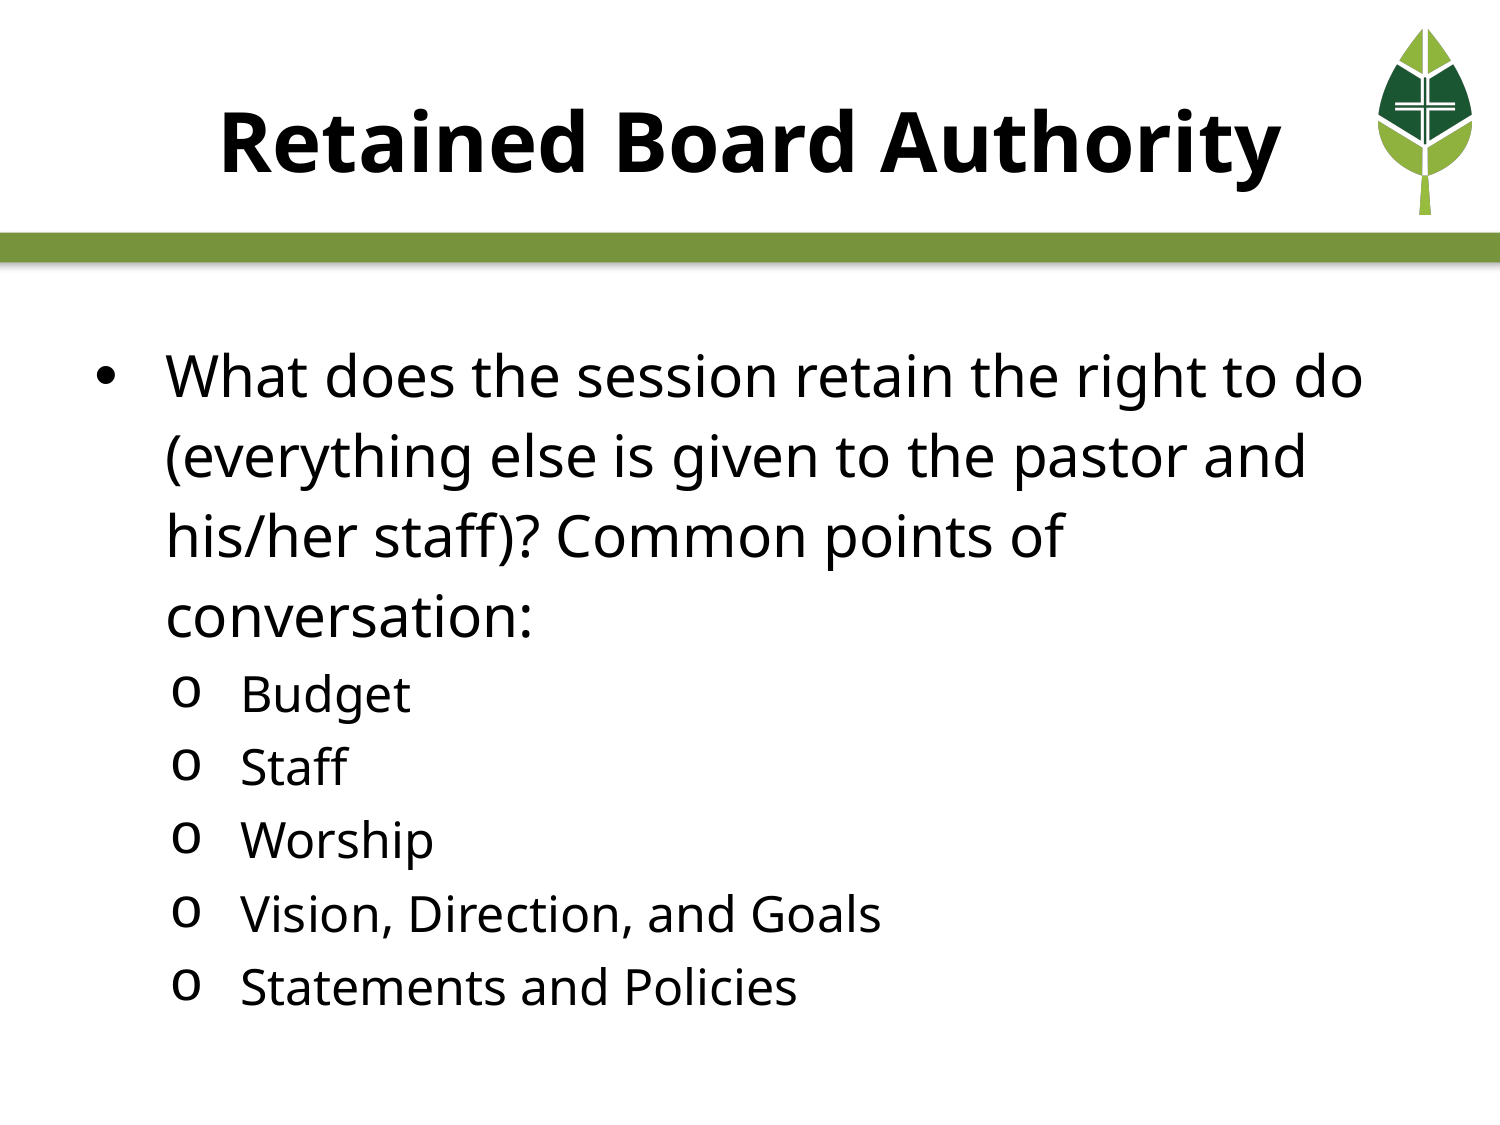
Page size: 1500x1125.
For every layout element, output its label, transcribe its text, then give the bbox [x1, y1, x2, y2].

title Retained Board Authority [75, 45, 1425, 230]
text_box [0, 232, 1500, 263]
text_box What does the session retain the right to do (everything else is given to the pastor and his/her staff)? Common points of conversation: Budget Staff Worship Vision, Direction, and Goals Statements and Policies [74, 322, 1425, 1005]
picture [1378, 28, 1472, 215]
